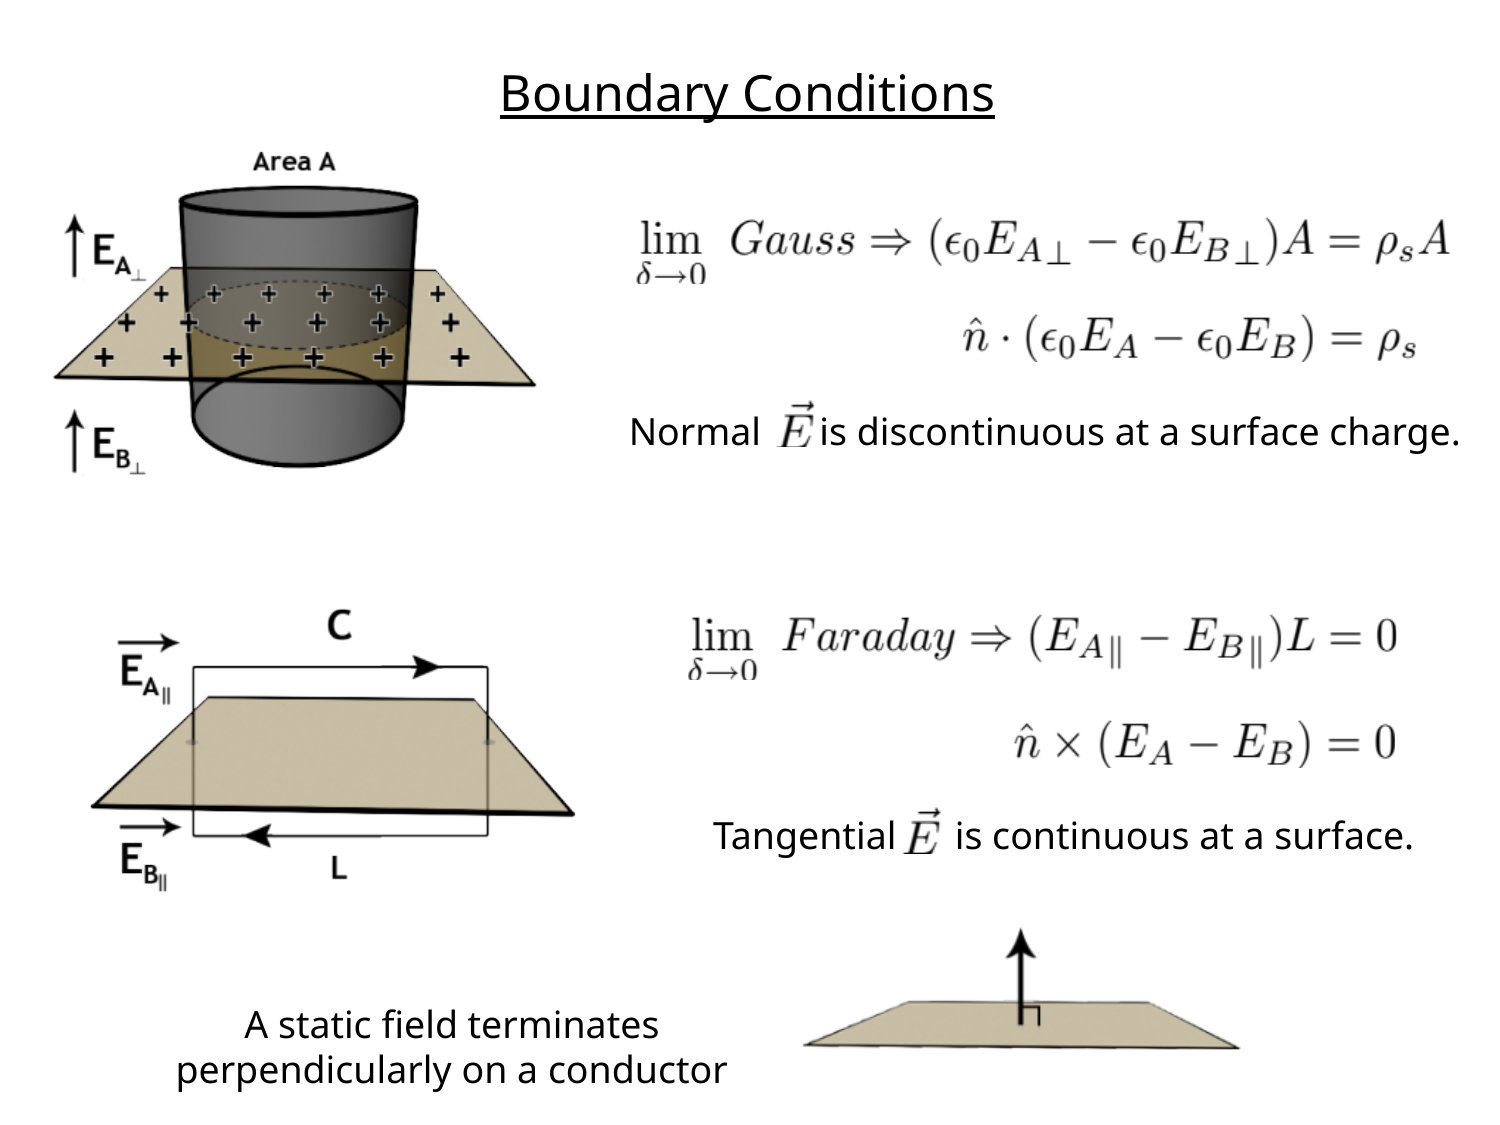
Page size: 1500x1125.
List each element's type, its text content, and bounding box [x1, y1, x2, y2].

text_box Tangential is continuous at a surface. [698, 804, 1430, 865]
text_box Boundary Conditions [485, 53, 1010, 129]
picture [750, 875, 1279, 1084]
picture [1012, 718, 1396, 768]
picture [634, 215, 1451, 284]
picture [901, 805, 942, 854]
text_box A static field terminates perpendicularly on a conductor [160, 993, 744, 1099]
picture [687, 612, 1397, 681]
picture [962, 312, 1417, 362]
text_box Normal is discontinuous at a surface charge. [614, 400, 1477, 461]
picture [774, 399, 815, 448]
picture [0, 87, 630, 946]
